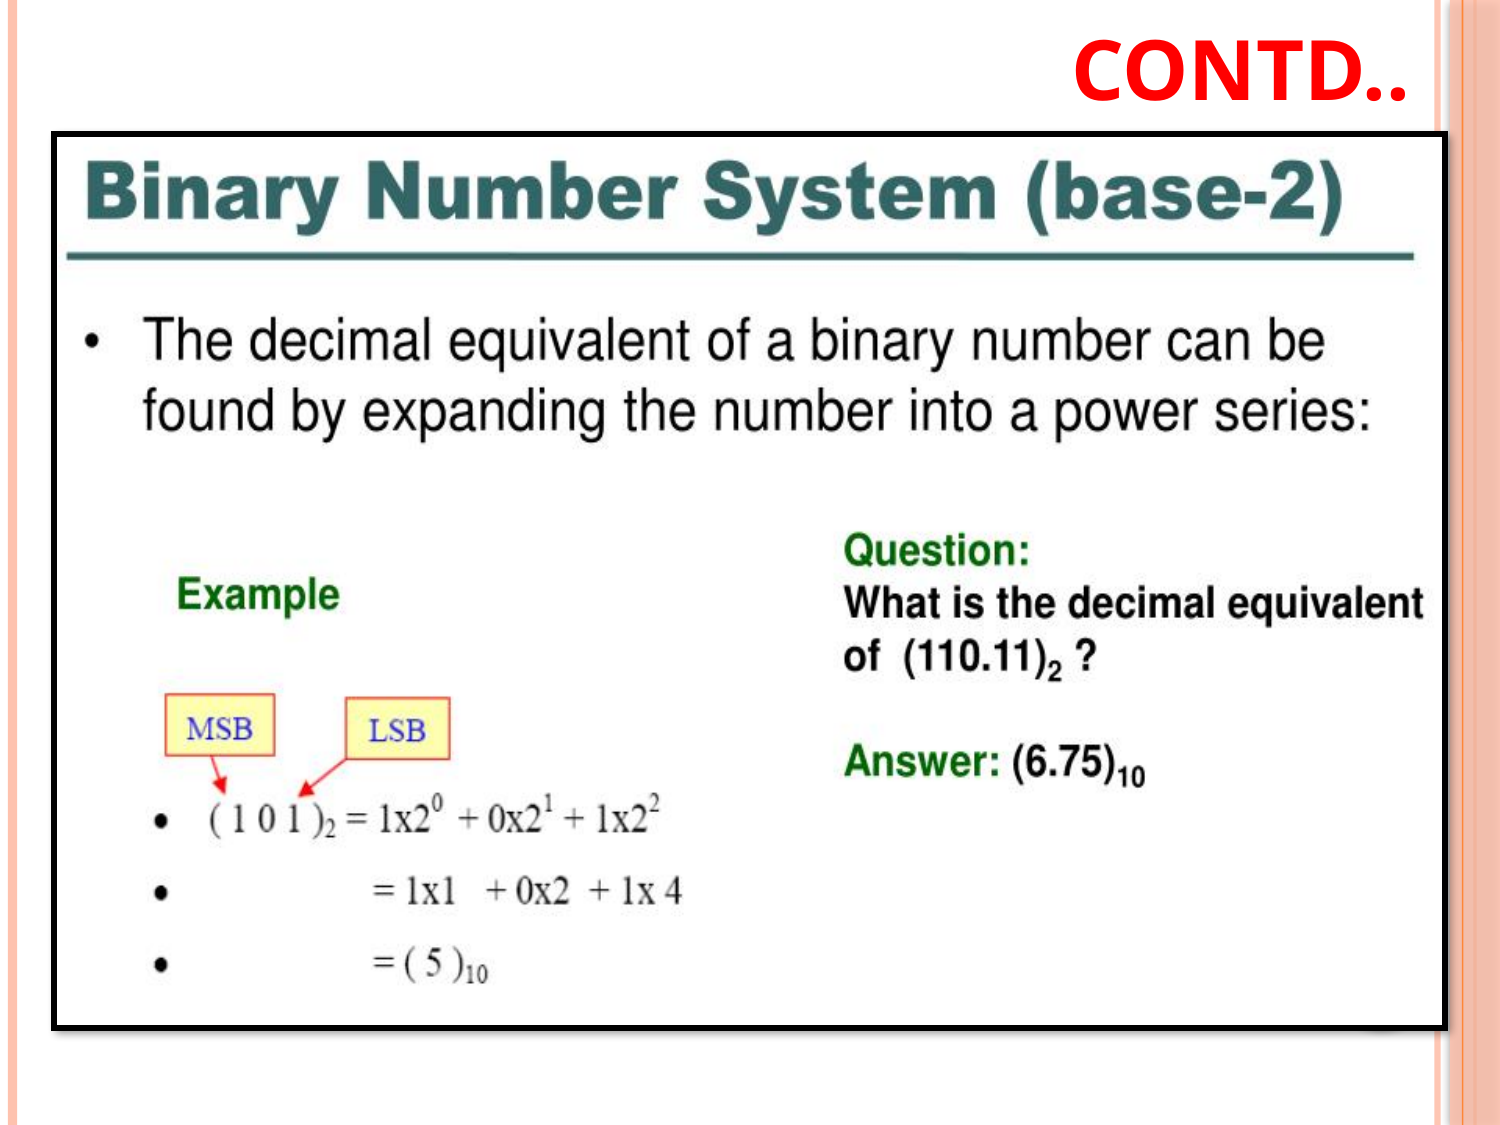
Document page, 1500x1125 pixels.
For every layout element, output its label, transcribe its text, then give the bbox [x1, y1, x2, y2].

picture [56, 136, 1443, 1026]
title Contd.. [75, 45, 1425, 125]
